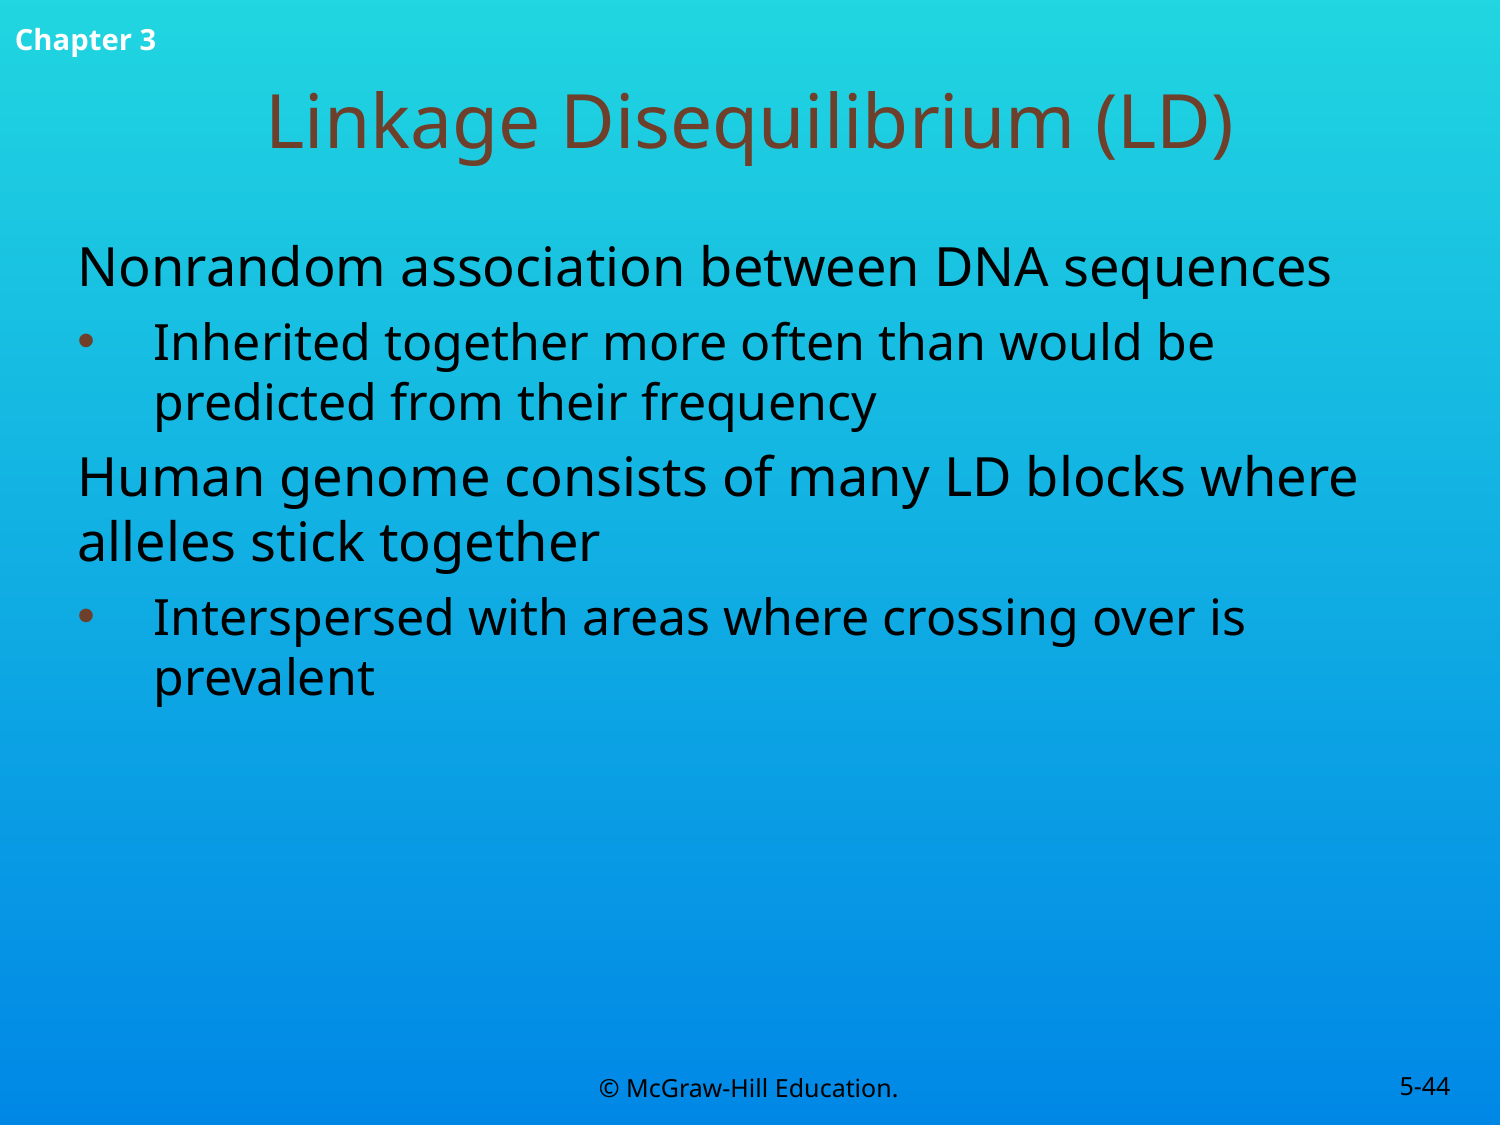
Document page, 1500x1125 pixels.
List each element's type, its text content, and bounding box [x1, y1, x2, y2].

title Linkage Disequilibrium (LD) [25, 24, 1475, 213]
list Nonrandom association between DNA sequences Inherited together more often than would be predicted from their frequency Human genome consists of many LD blocks where alleles stick together Interspersed with areas where crossing over is prevalent [62, 224, 1438, 1038]
